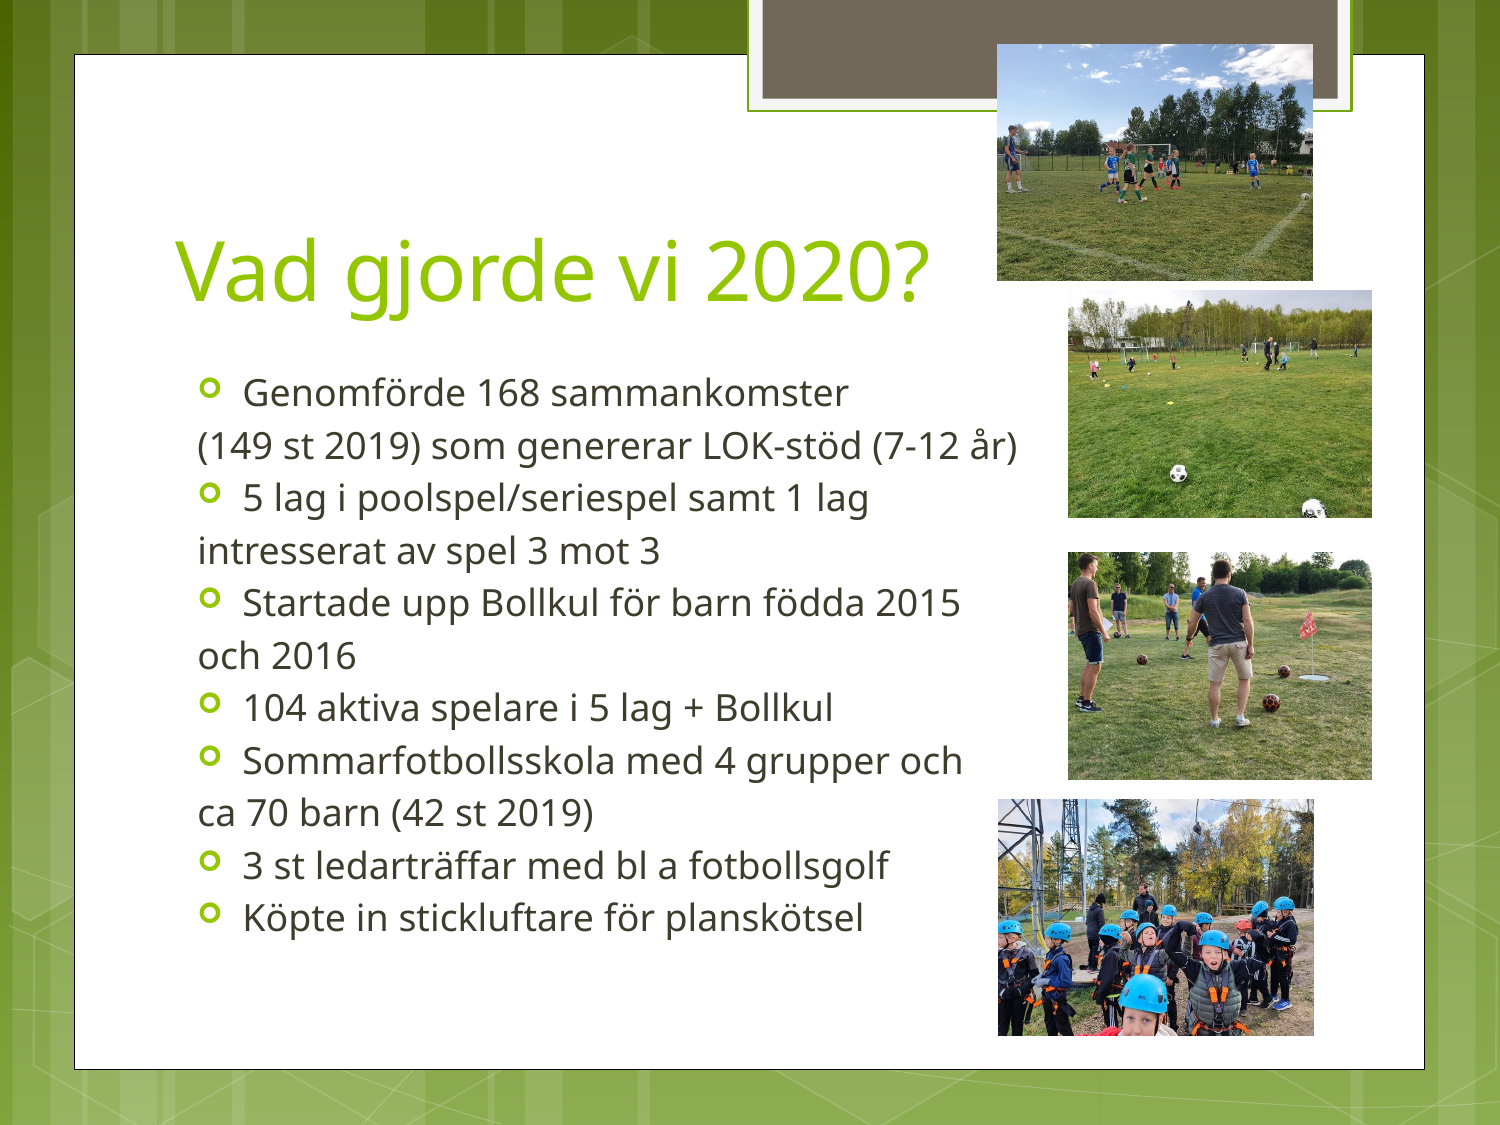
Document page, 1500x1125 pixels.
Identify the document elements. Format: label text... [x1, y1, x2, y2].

picture [997, 799, 1314, 1036]
picture [1068, 290, 1372, 518]
picture [997, 44, 1314, 281]
title Vad gjorde vi 2020? [160, 189, 1065, 326]
list Genomförde 168 sammankomster (149 st 2019) som genererar LOK-stöd (7-12 år) 5 lag i poolspel/seriespel samt 1 lag intresserat av spel 3 mot 3 Startade upp Bollkul för barn födda 2015 och 2016 104 aktiva spelare i 5 lag + Bollkul Sommarfotbollsskola med 4 grupper och ca 70 barn (42 st 2019) 3 st ledarträffar med bl a fotbollsgolf Köpte in stickluftare för planskötsel [171, 361, 1283, 1000]
picture [1068, 552, 1372, 780]
